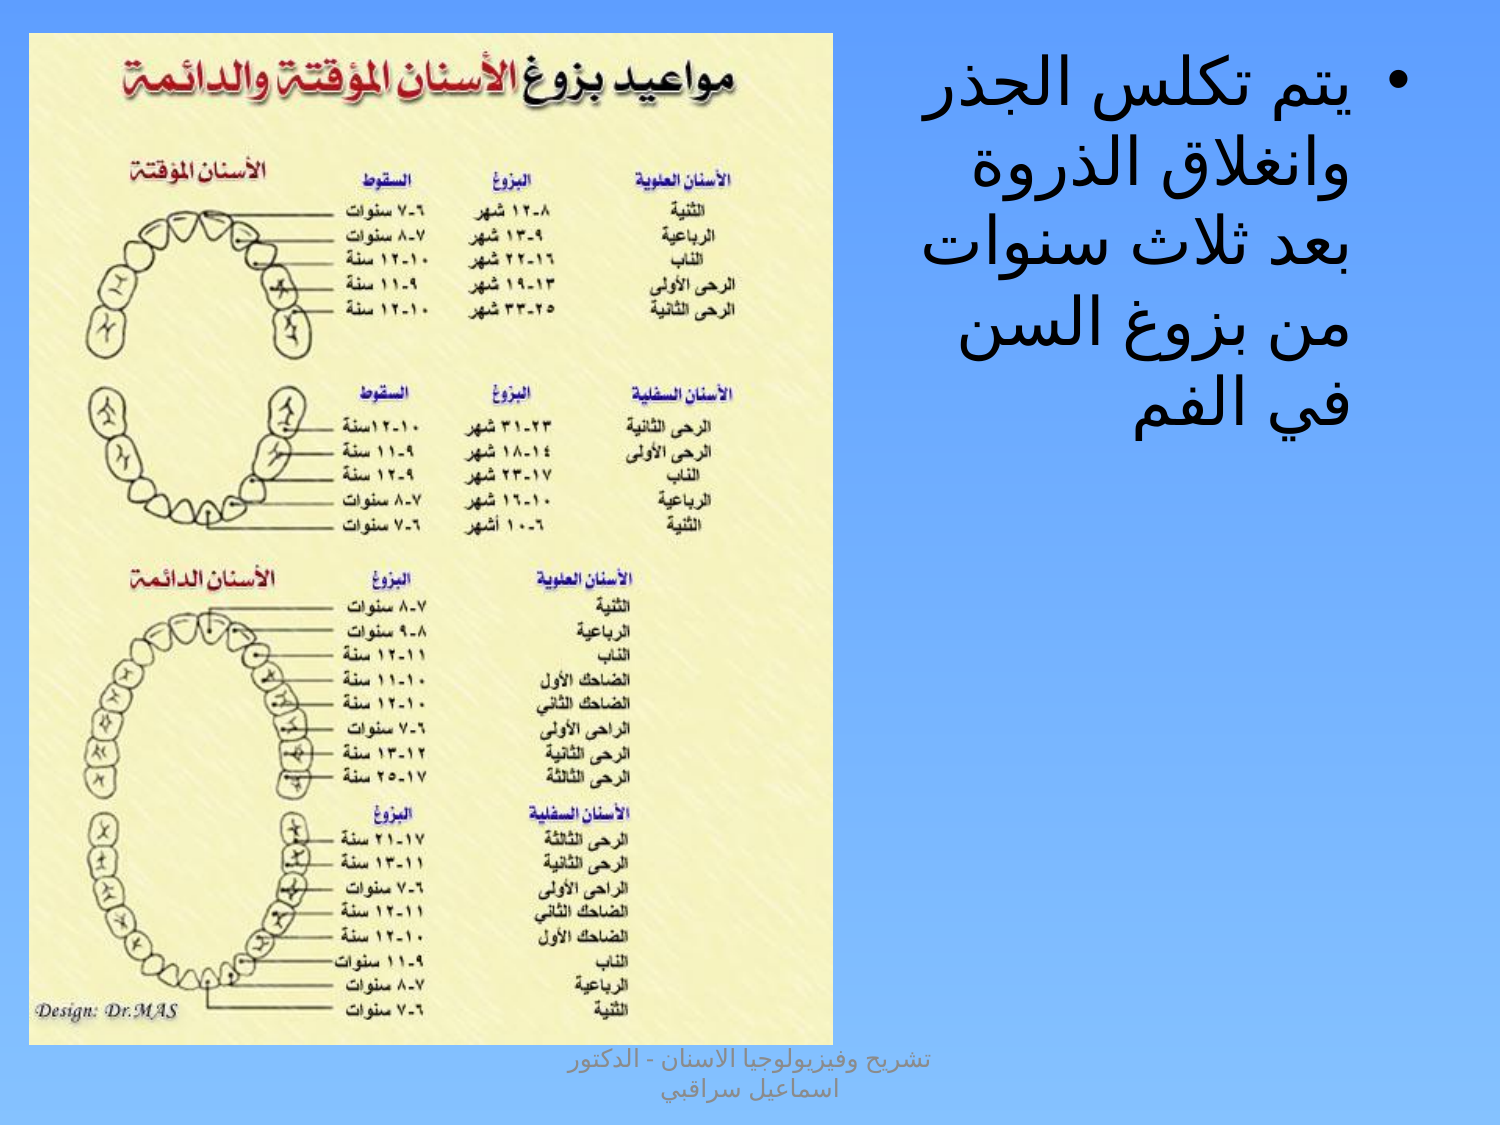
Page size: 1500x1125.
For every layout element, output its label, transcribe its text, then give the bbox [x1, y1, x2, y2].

picture [29, 33, 833, 1046]
footer تشريح وفيزيولوجيا الاسنان - الدكتور اسماعيل سراقبي [512, 1042, 988, 1103]
list يتم تكلس الجذر وانغلاق الذروة بعد ثلاث سنوات من بزوغ السن في الفم [856, 30, 1425, 1005]
